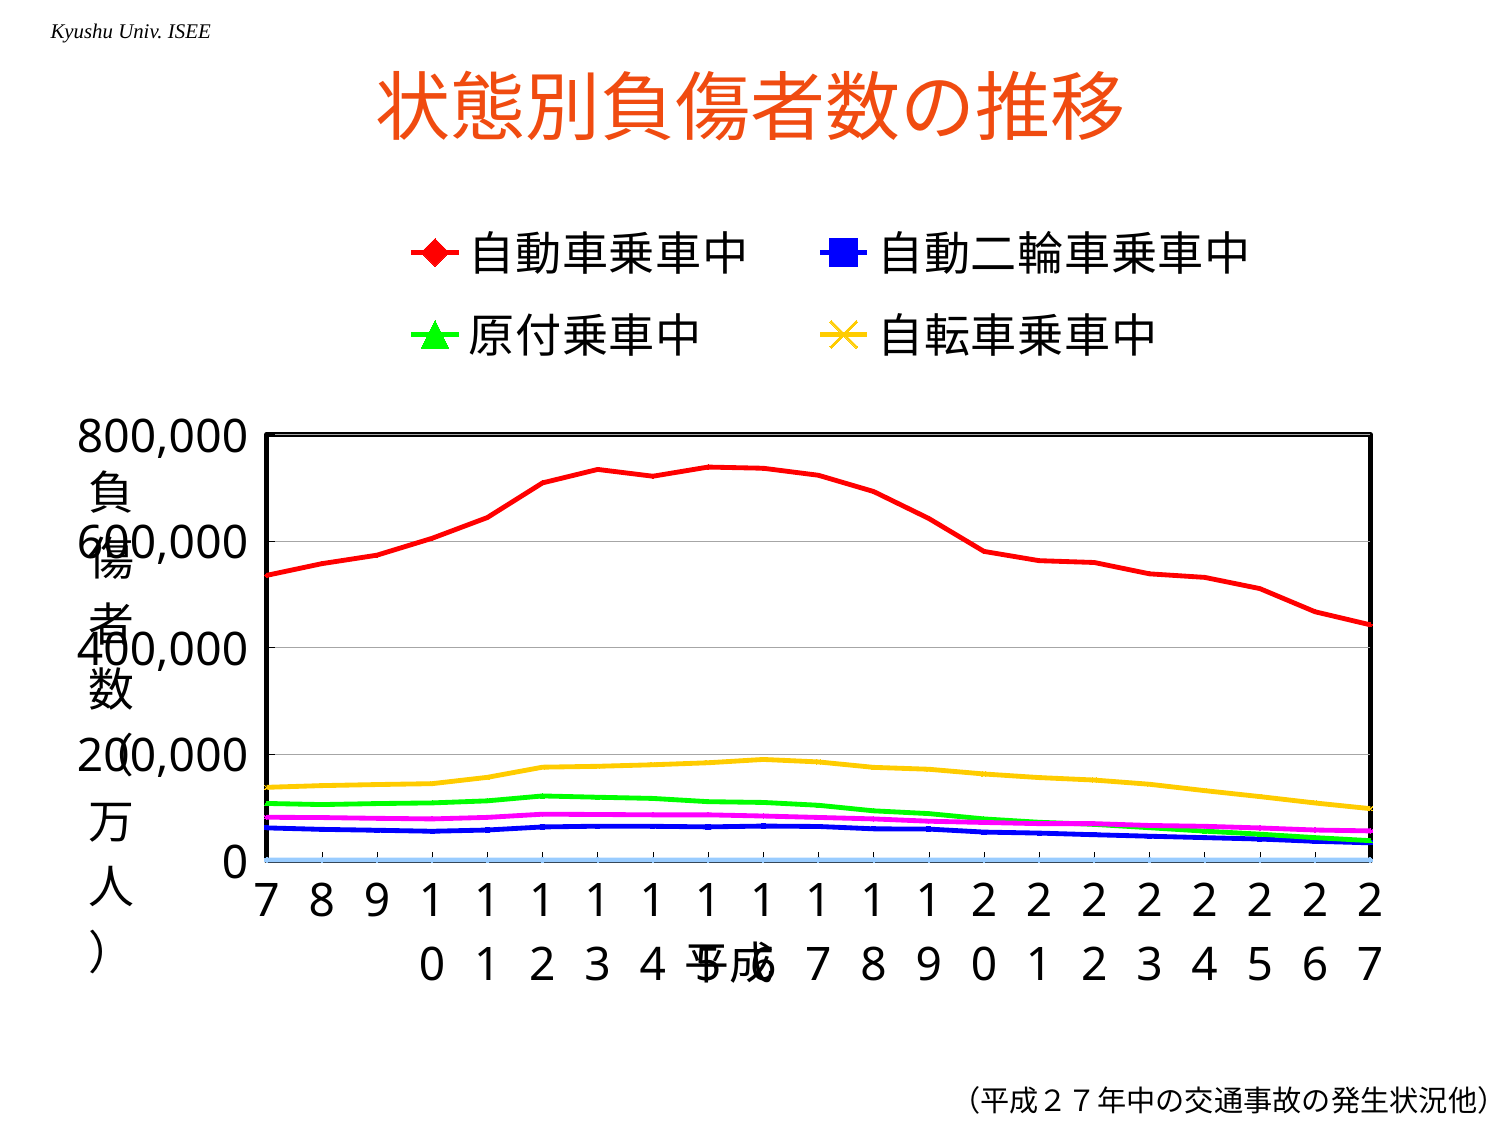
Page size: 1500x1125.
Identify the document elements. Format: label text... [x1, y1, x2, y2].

chart [76, 197, 1412, 1006]
title 状態別負傷者数の推移 [112, 10, 1388, 196]
text_box （平成２７年中の交通事故の発生状況他） [936, 1074, 1500, 1125]
